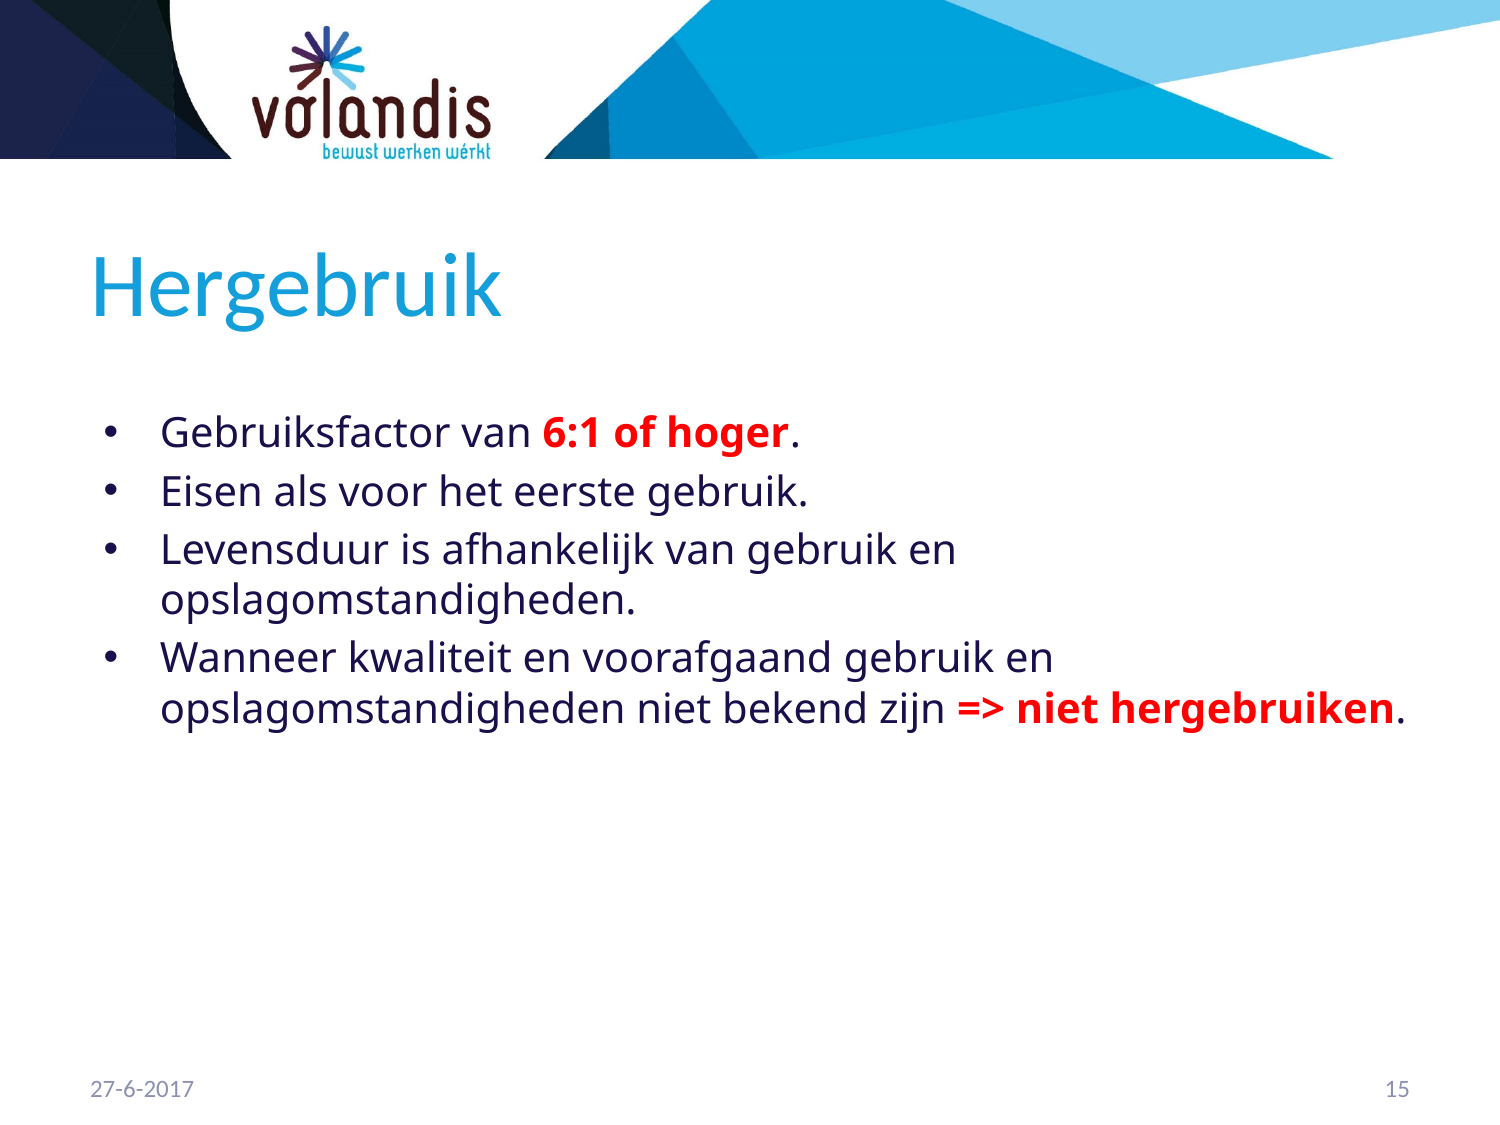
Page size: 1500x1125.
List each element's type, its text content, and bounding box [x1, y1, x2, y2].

slide_number 15 [1074, 1042, 1425, 1103]
text_box Gebruiksfactor van 6:1 of hoger. Eisen als voor het eerste gebruik. Levensduur is afhankelijk van gebruik en opslagomstandigheden. Wanneer kwaliteit en voorafgaand gebruik en opslagomstandigheden niet bekend zijn => niet hergebruiken. [88, 398, 1437, 1125]
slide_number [75, 1042, 425, 1103]
title Hergebruik [75, 216, 1425, 337]
picture [0, 0, 1500, 1125]
